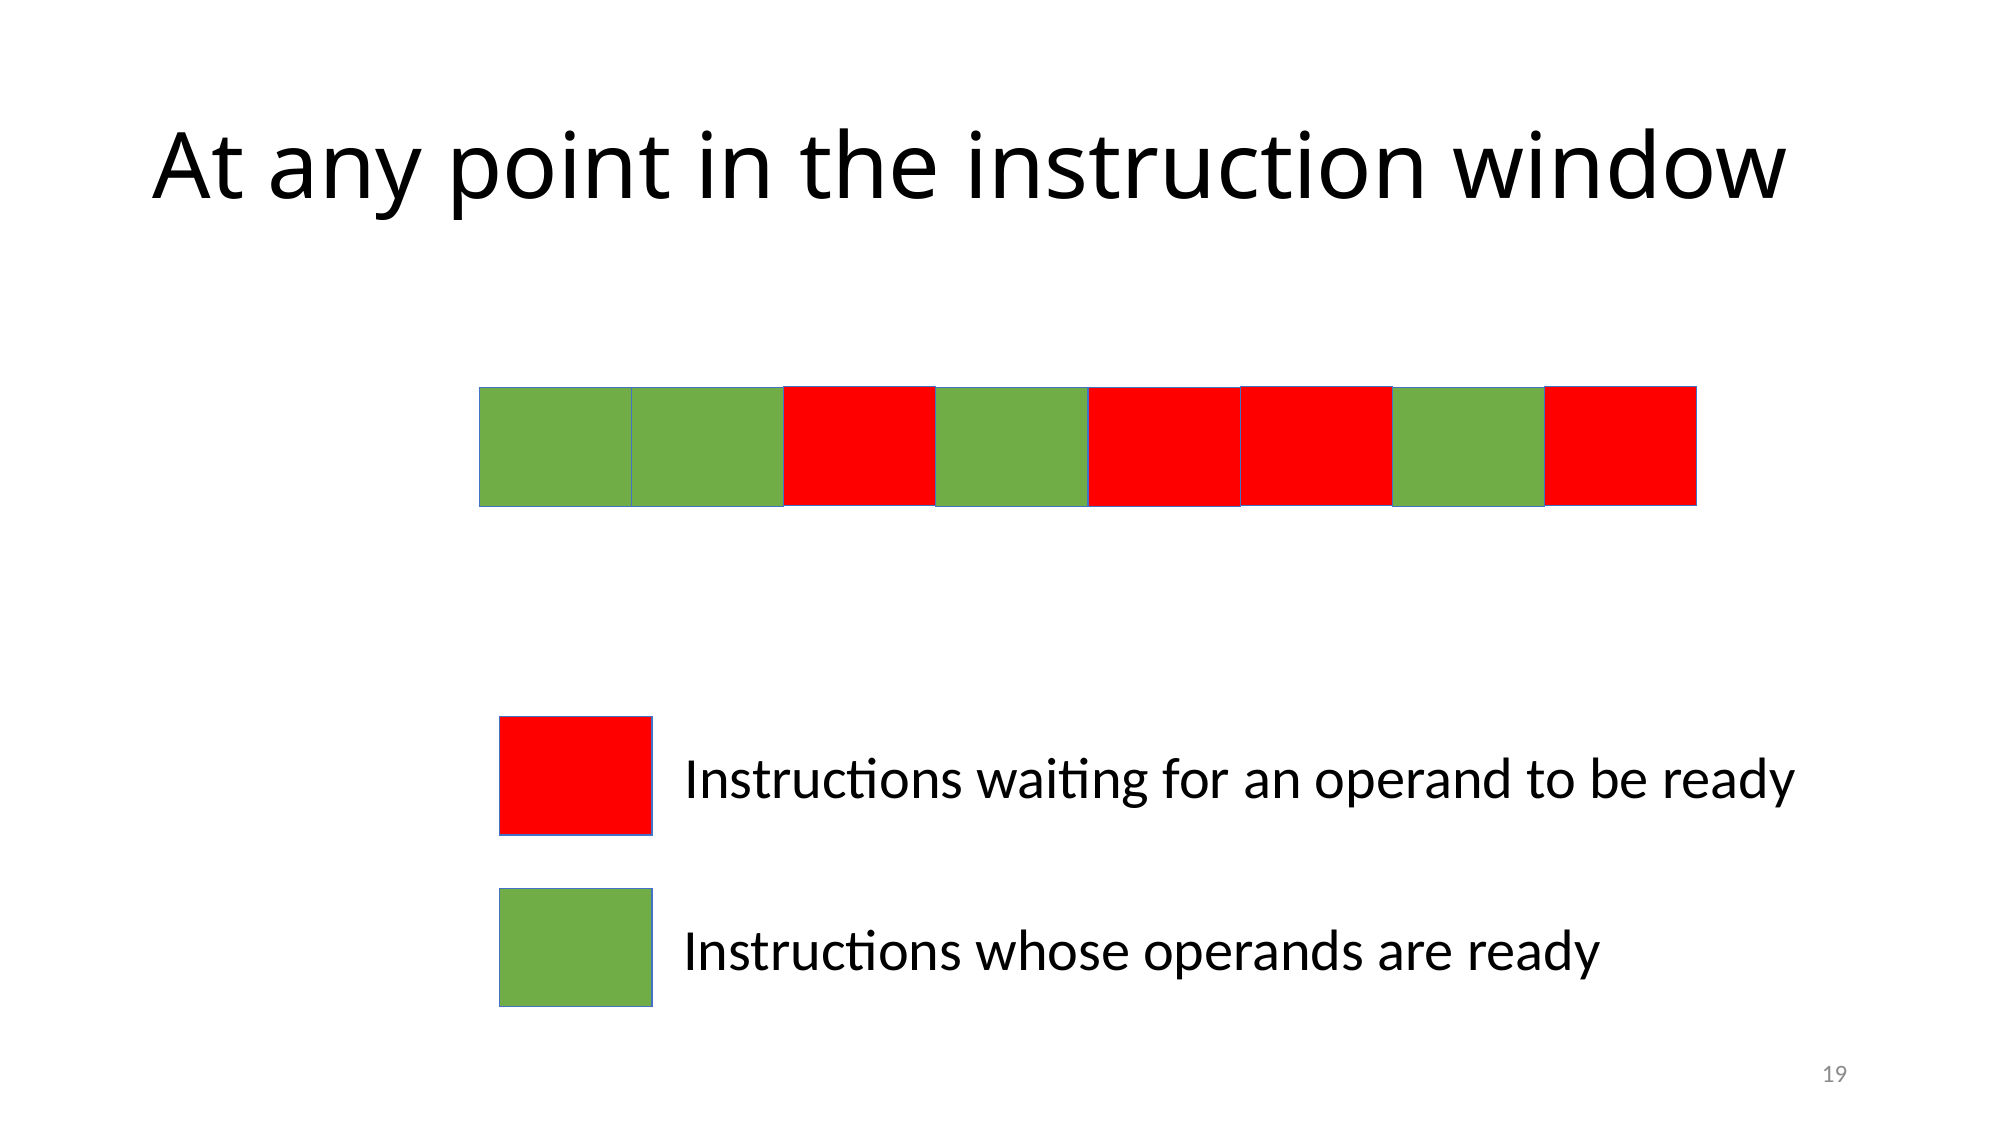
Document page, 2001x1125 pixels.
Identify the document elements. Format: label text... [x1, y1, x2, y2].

text_box [1392, 387, 1545, 507]
slide_number 19 [1412, 1042, 1863, 1103]
title At any point in the instruction window [137, 59, 1863, 278]
text_box [935, 387, 1087, 507]
text_box [783, 386, 936, 506]
text_box [499, 888, 653, 1007]
text_box Instructions whose operands are ready [668, 904, 1616, 990]
text_box [479, 387, 631, 507]
text_box [1240, 386, 1393, 506]
text_box [499, 716, 653, 836]
text_box Instructions waiting for an operand to be ready [669, 732, 1811, 818]
text_box [1544, 386, 1697, 506]
text_box [631, 387, 784, 507]
text_box [1087, 387, 1241, 507]
